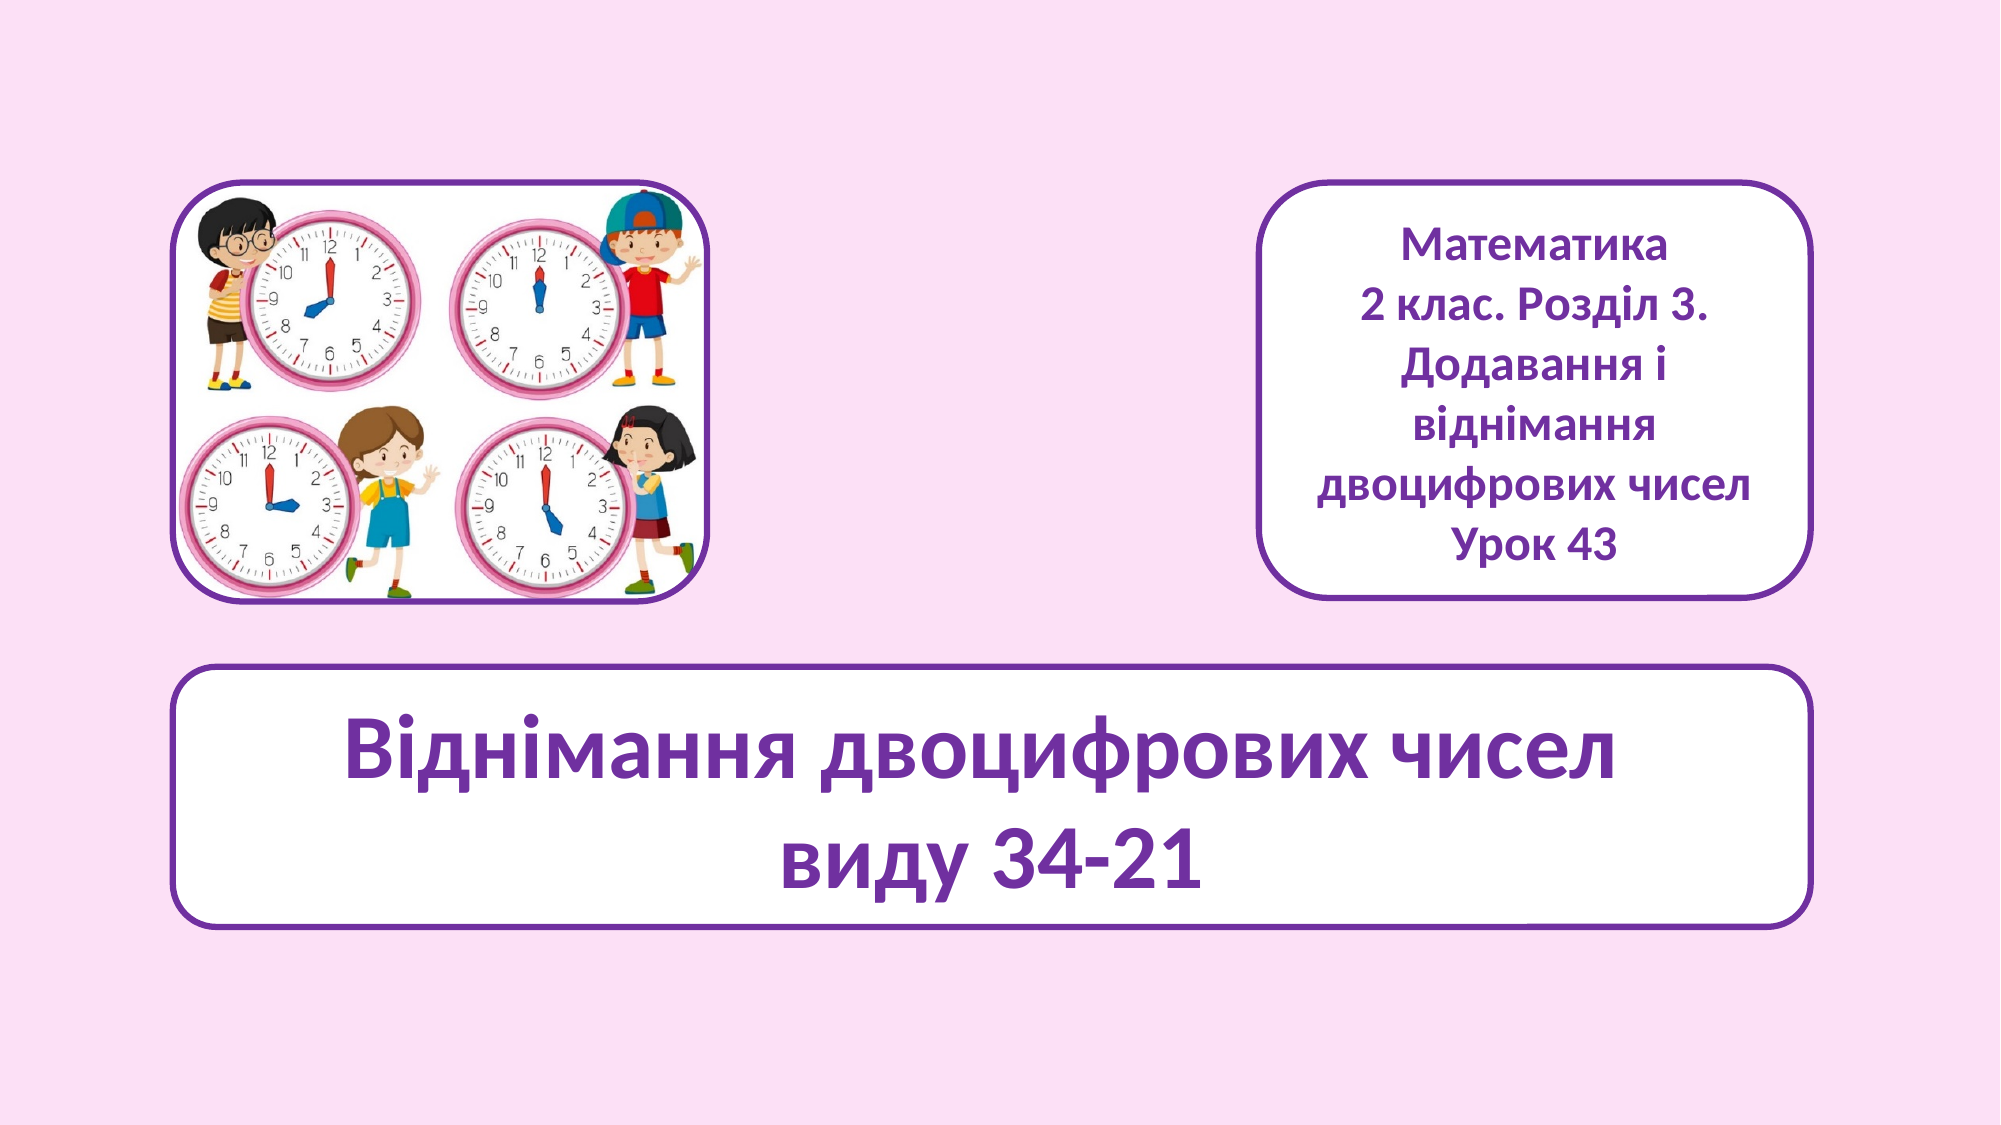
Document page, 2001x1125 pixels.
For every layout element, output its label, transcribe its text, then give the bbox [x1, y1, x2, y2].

text_box Віднімання двоцифрових чисел виду 34-21 [171, 665, 1812, 928]
picture [172, 182, 708, 602]
text_box Математика 2 клас. Розділ 3. Додавання і віднімання двоцифрових чисел Урок 43 [1257, 181, 1812, 599]
